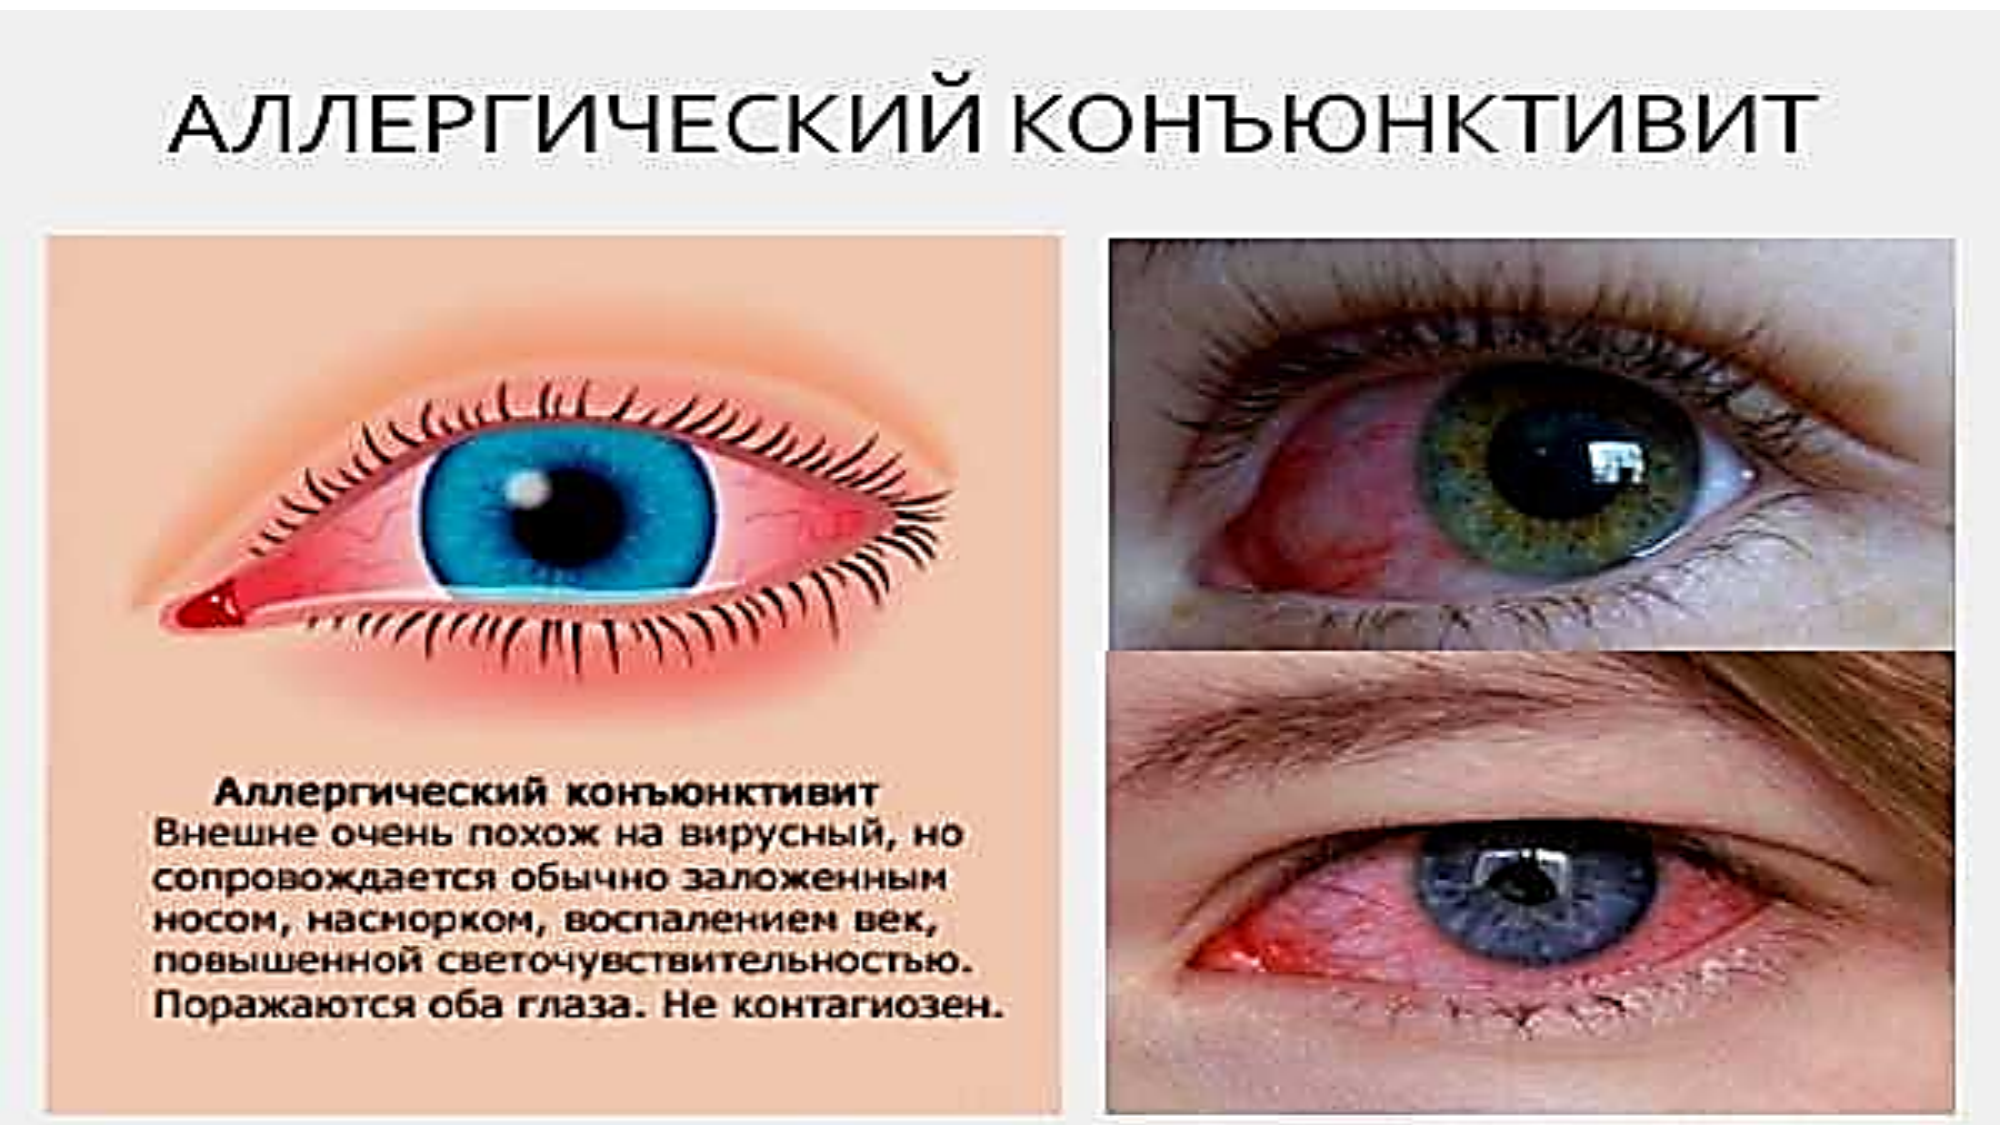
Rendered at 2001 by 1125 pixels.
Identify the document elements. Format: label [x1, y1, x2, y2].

list [0, 10, 2000, 1125]
